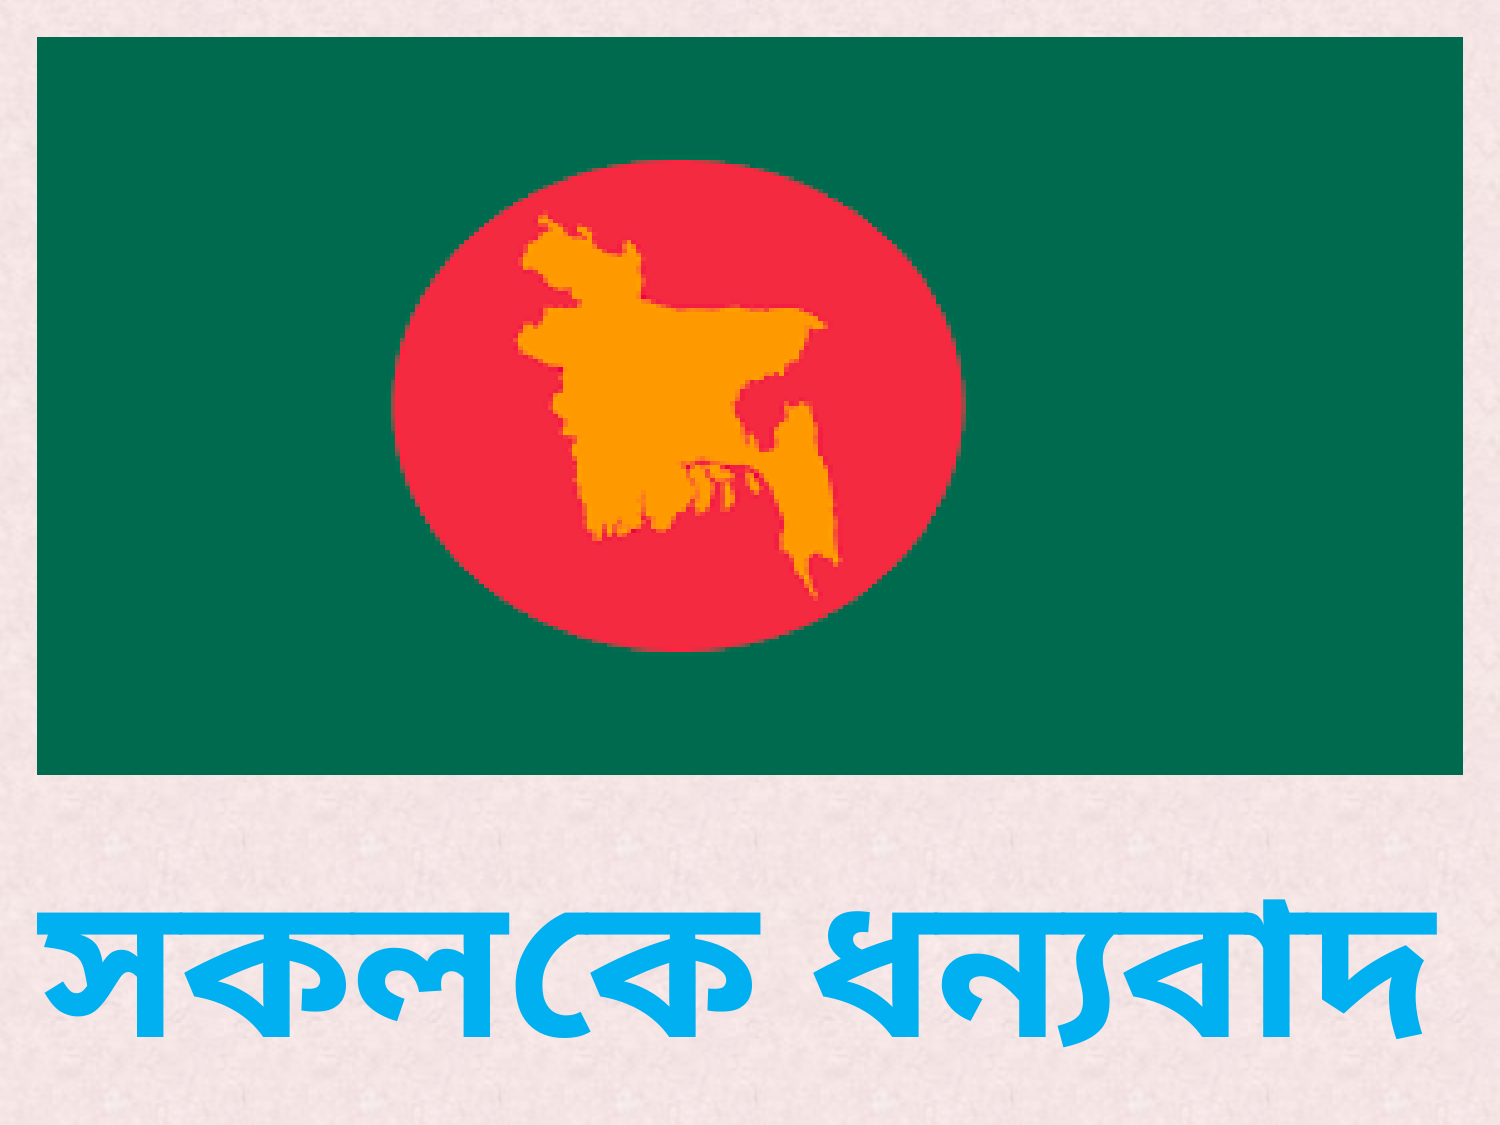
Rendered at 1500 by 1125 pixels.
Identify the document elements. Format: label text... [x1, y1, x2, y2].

picture [37, 37, 1463, 776]
text_box সকলকে ধন্যবাদ [24, 829, 1450, 1085]
